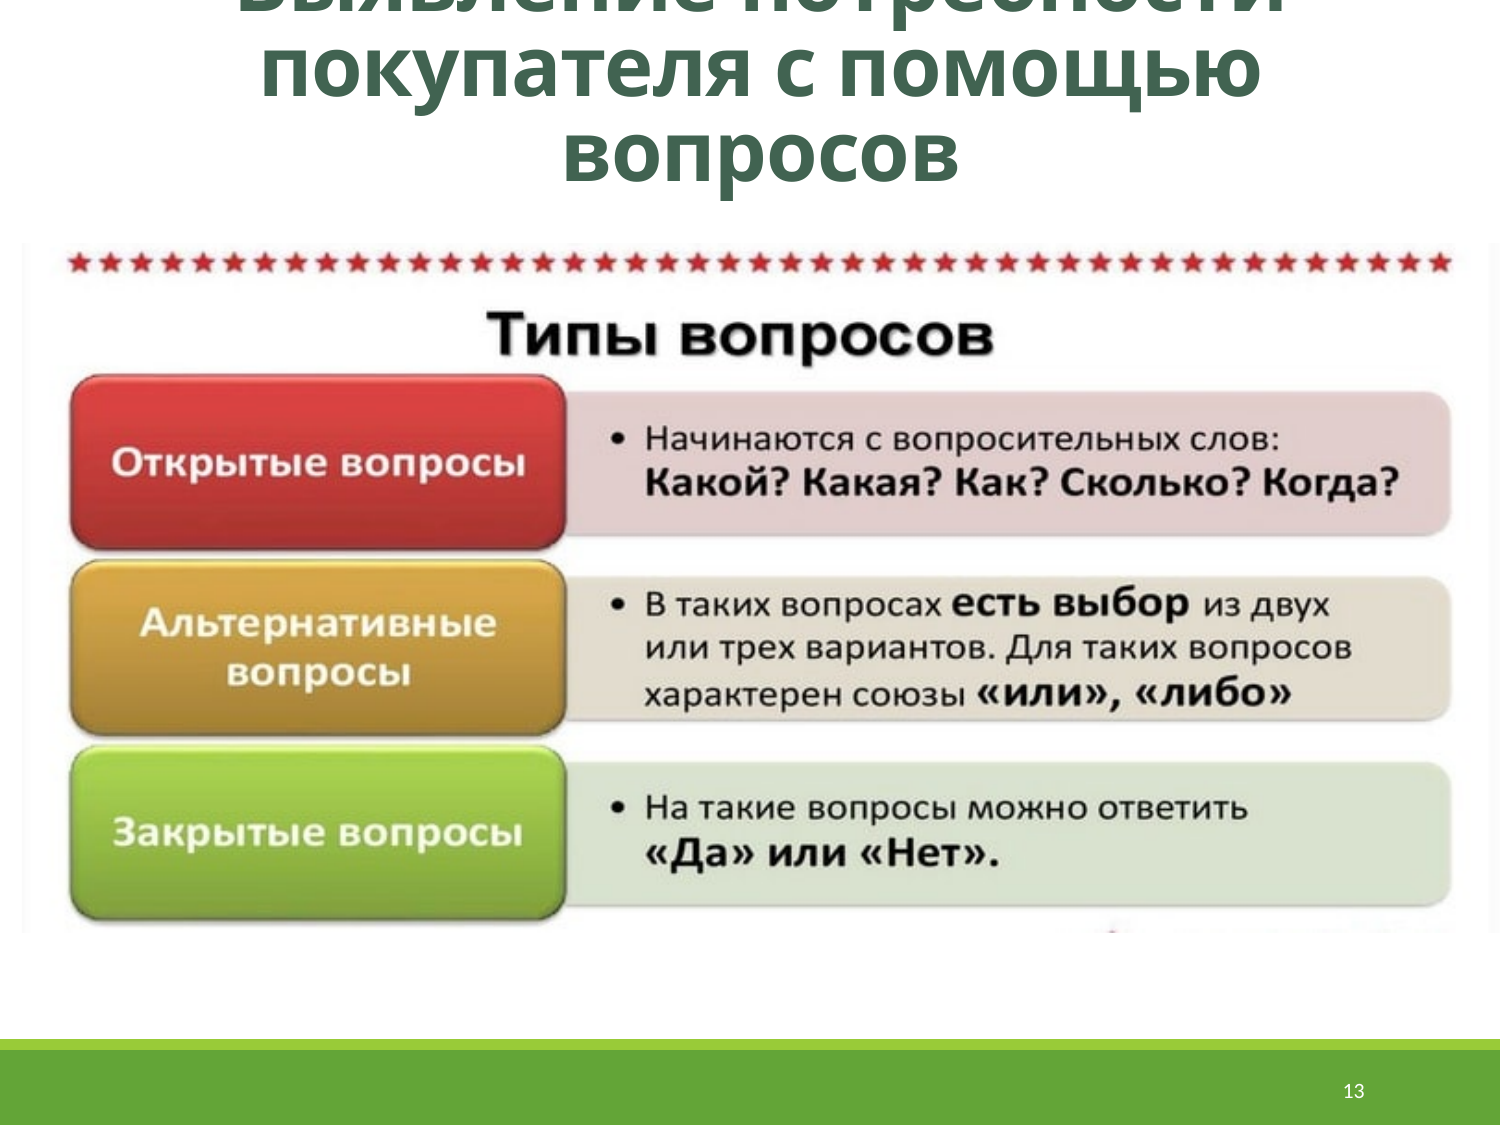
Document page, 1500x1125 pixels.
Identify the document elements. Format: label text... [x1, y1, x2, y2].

slide_number 13 [1218, 1059, 1380, 1120]
title Выявление потребности покупателя с помощью вопросов [145, 96, 1376, 240]
picture [21, 243, 1500, 933]
